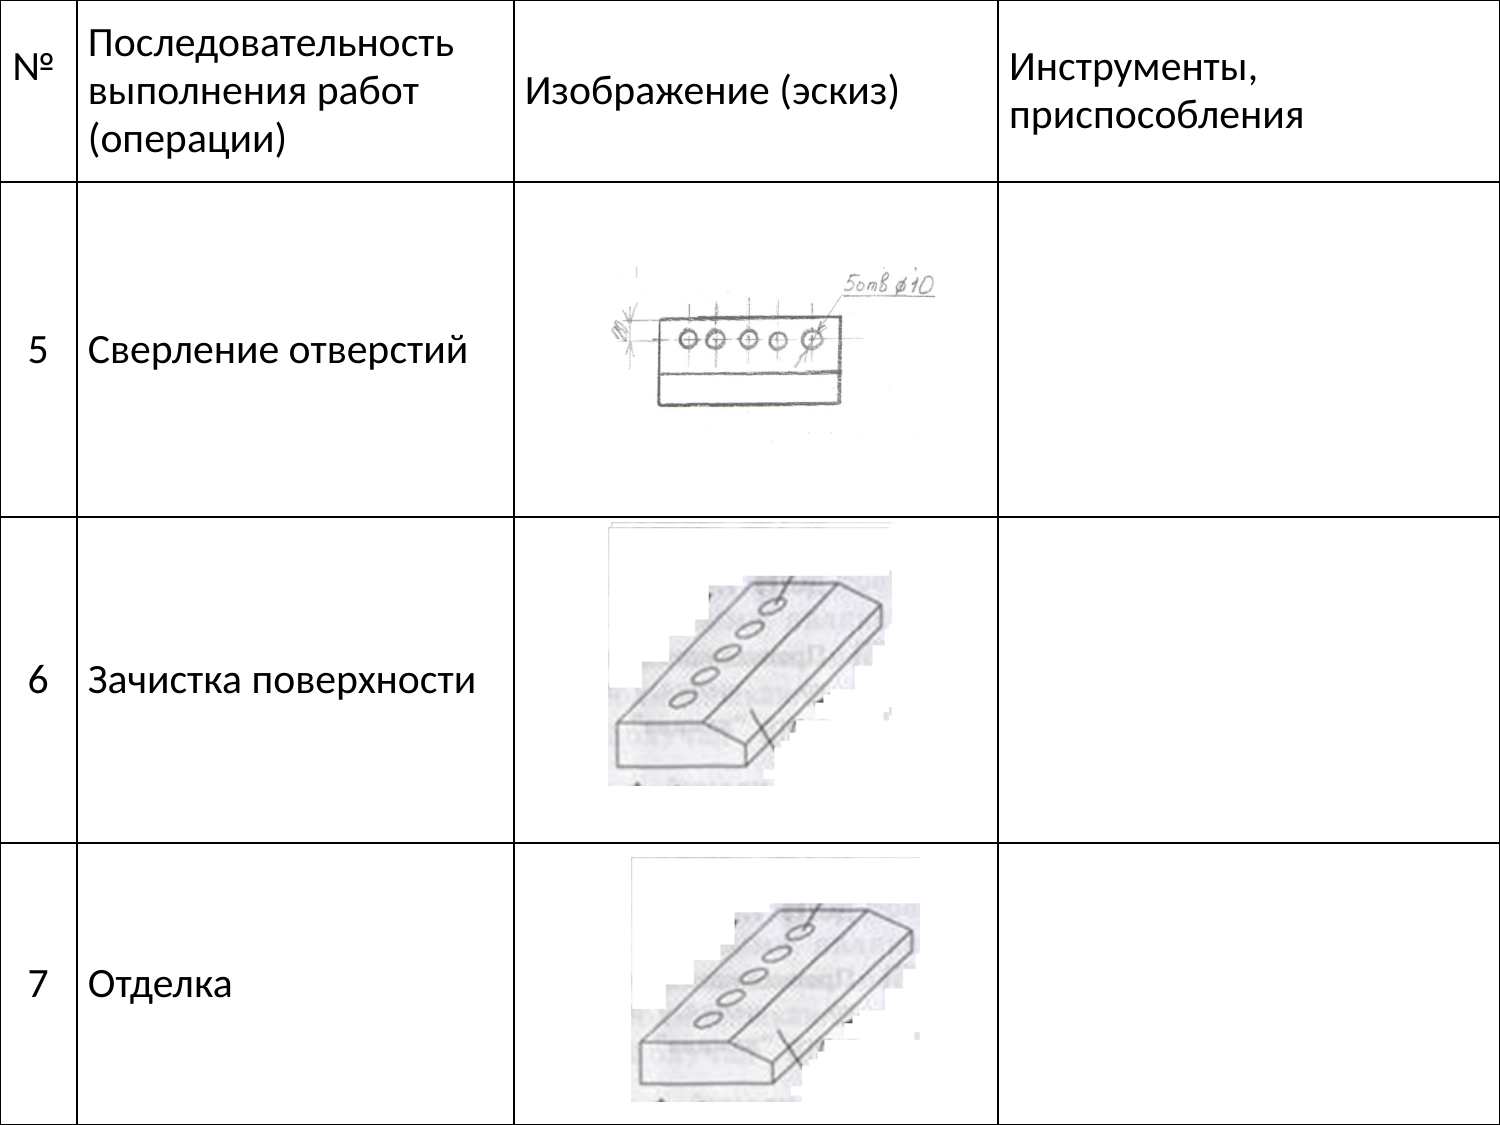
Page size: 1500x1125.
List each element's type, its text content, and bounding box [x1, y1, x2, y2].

table_cell [999, 518, 1499, 842]
table_cell [999, 183, 1499, 516]
table_cell 6 [1, 518, 76, 842]
picture [607, 522, 892, 786]
table_header № [1, 1, 76, 181]
table_cell 7 [1, 844, 76, 1124]
table_cell 5 [1, 183, 76, 516]
table_cell [515, 518, 997, 842]
table_cell [999, 844, 1499, 1124]
table_header Инструменты, приспособления [999, 1, 1499, 181]
table_cell Сверление отверстий [78, 183, 513, 516]
picture [596, 266, 952, 451]
table_header Последовательность выполнения работ (операции) [78, 1, 513, 181]
table_cell Отделка [78, 844, 513, 1124]
table_cell Зачистка поверхности [78, 518, 513, 842]
table_cell [515, 844, 997, 1124]
table_header Изображение (эскиз) [515, 1, 997, 181]
picture [631, 857, 920, 1102]
table_cell [515, 183, 997, 516]
